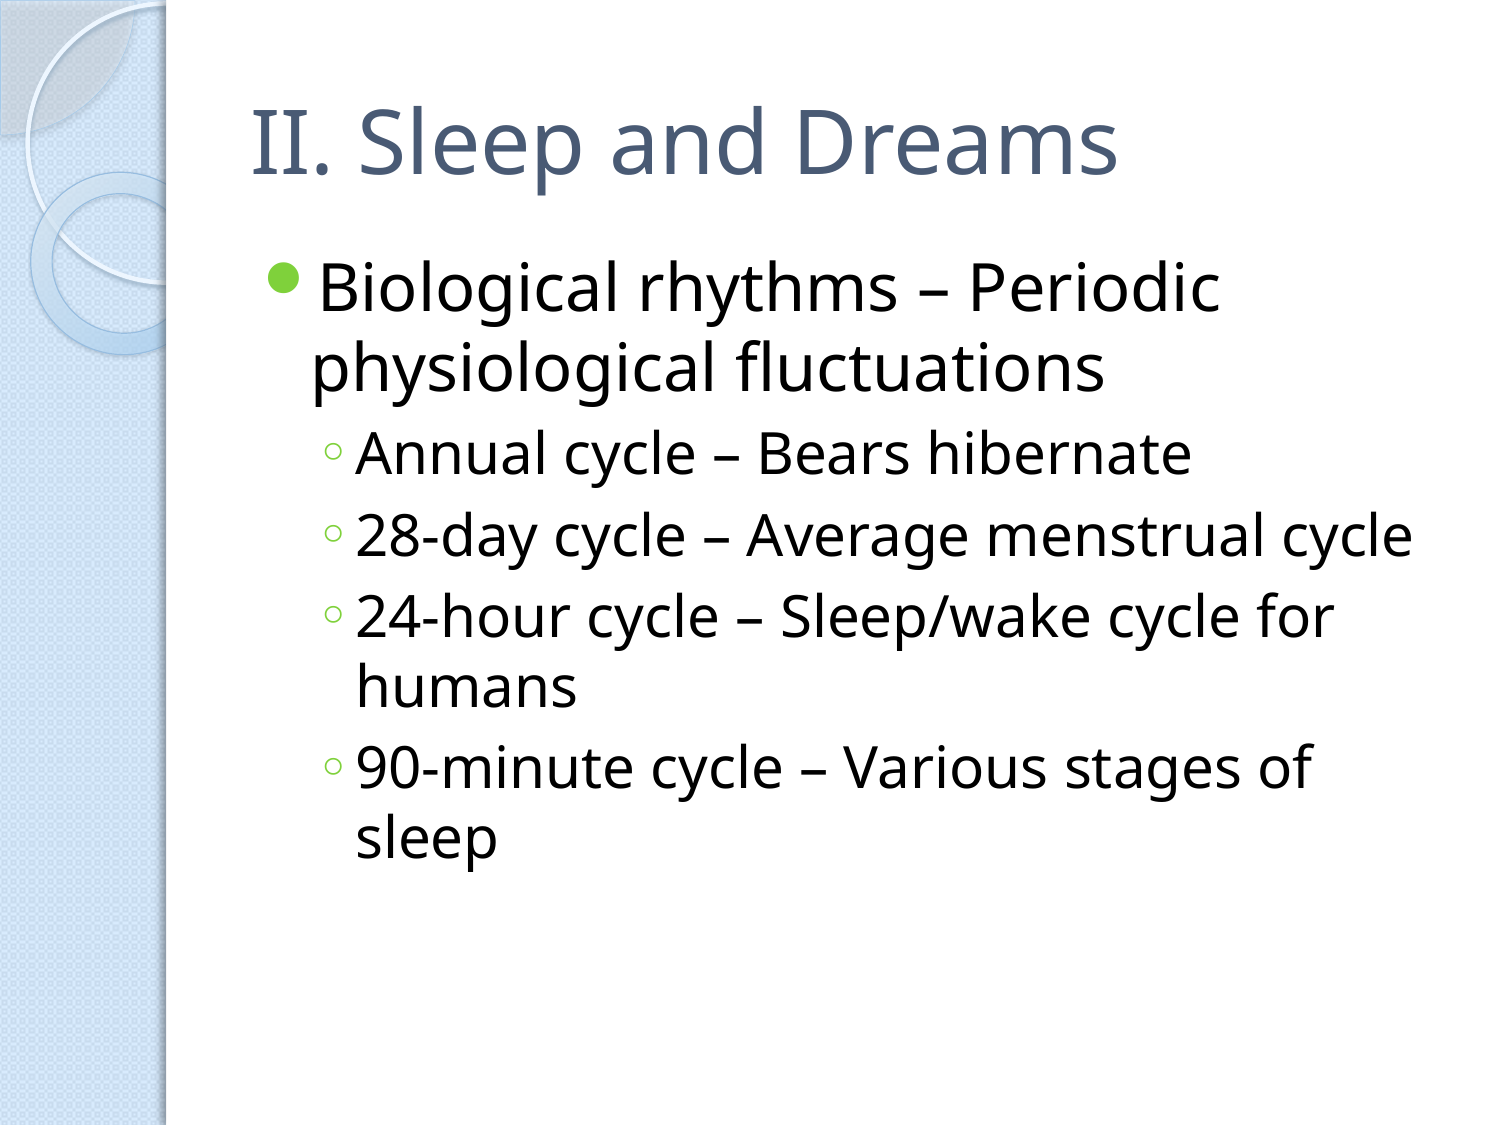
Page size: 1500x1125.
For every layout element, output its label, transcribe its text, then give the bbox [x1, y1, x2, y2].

list Biological rhythms – Periodic physiological fluctuations Annual cycle – Bears hibernate 28-day cycle – Average menstrual cycle 24-hour cycle – Sleep/wake cycle for humans 90-minute cycle – Various stages of sleep [235, 237, 1466, 775]
title II. Sleep and Dreams [235, 45, 1466, 233]
